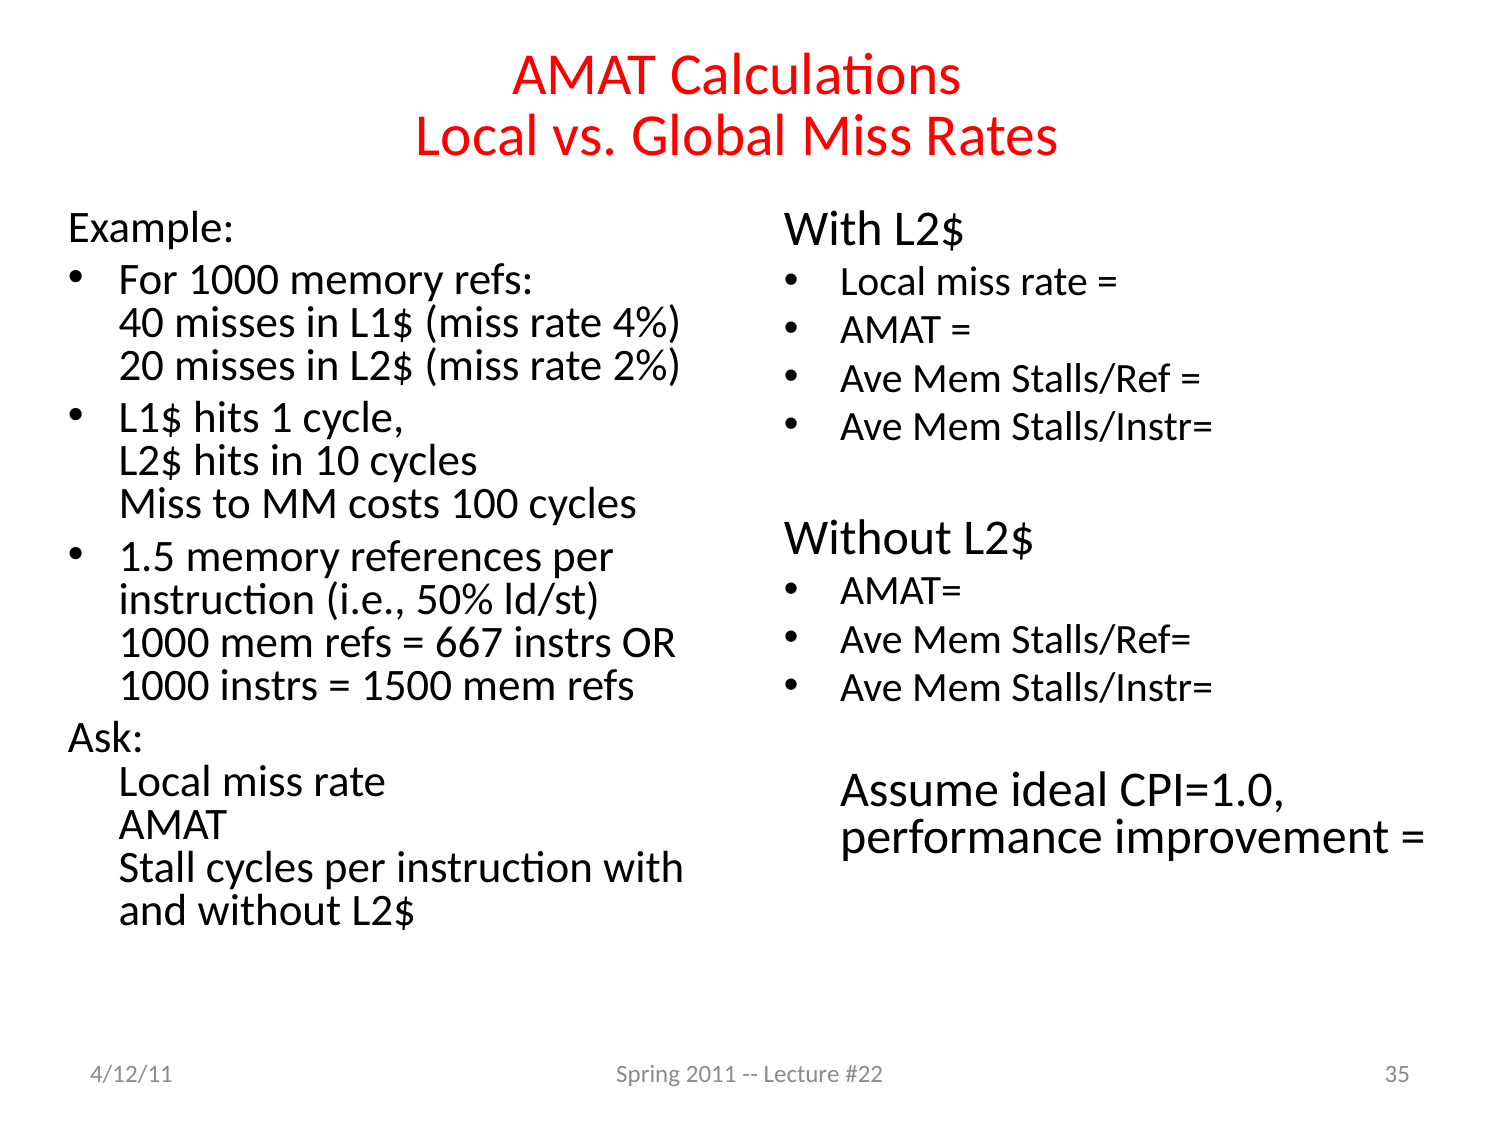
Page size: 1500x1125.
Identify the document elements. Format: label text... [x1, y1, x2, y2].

list With L2$ Local miss rate = AMAT = Ave Mem Stalls/Ref = Ave Mem Stalls/Instr= Without L2$ AMAT= Ave Mem Stalls/Ref= Ave Mem Stalls/Instr= Assume ideal CPI=1.0, performance improvement = [768, 200, 1463, 1013]
list Example: For 1000 memory refs: 40 misses in L1$ (miss rate 4%) 20 misses in L2$ (miss rate 2%) L1$ hits 1 cycle, L2$ hits in 10 cycles Miss to MM costs 100 cycles 1.5 memory references per instruction (i.e., 50% ld/st) 1000 mem refs = 667 instrs OR 1000 instrs = 1500 mem refs Ask: Local miss rate AMAT Stall cycles per instruction with and without L2$ [52, 200, 768, 943]
slide_number 35 [1074, 1042, 1425, 1103]
title AMAT Calculations Local vs. Global Miss Rates [99, 37, 1375, 175]
footer Spring 2011 -- Lecture #22 [512, 1042, 988, 1103]
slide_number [75, 1042, 425, 1103]
